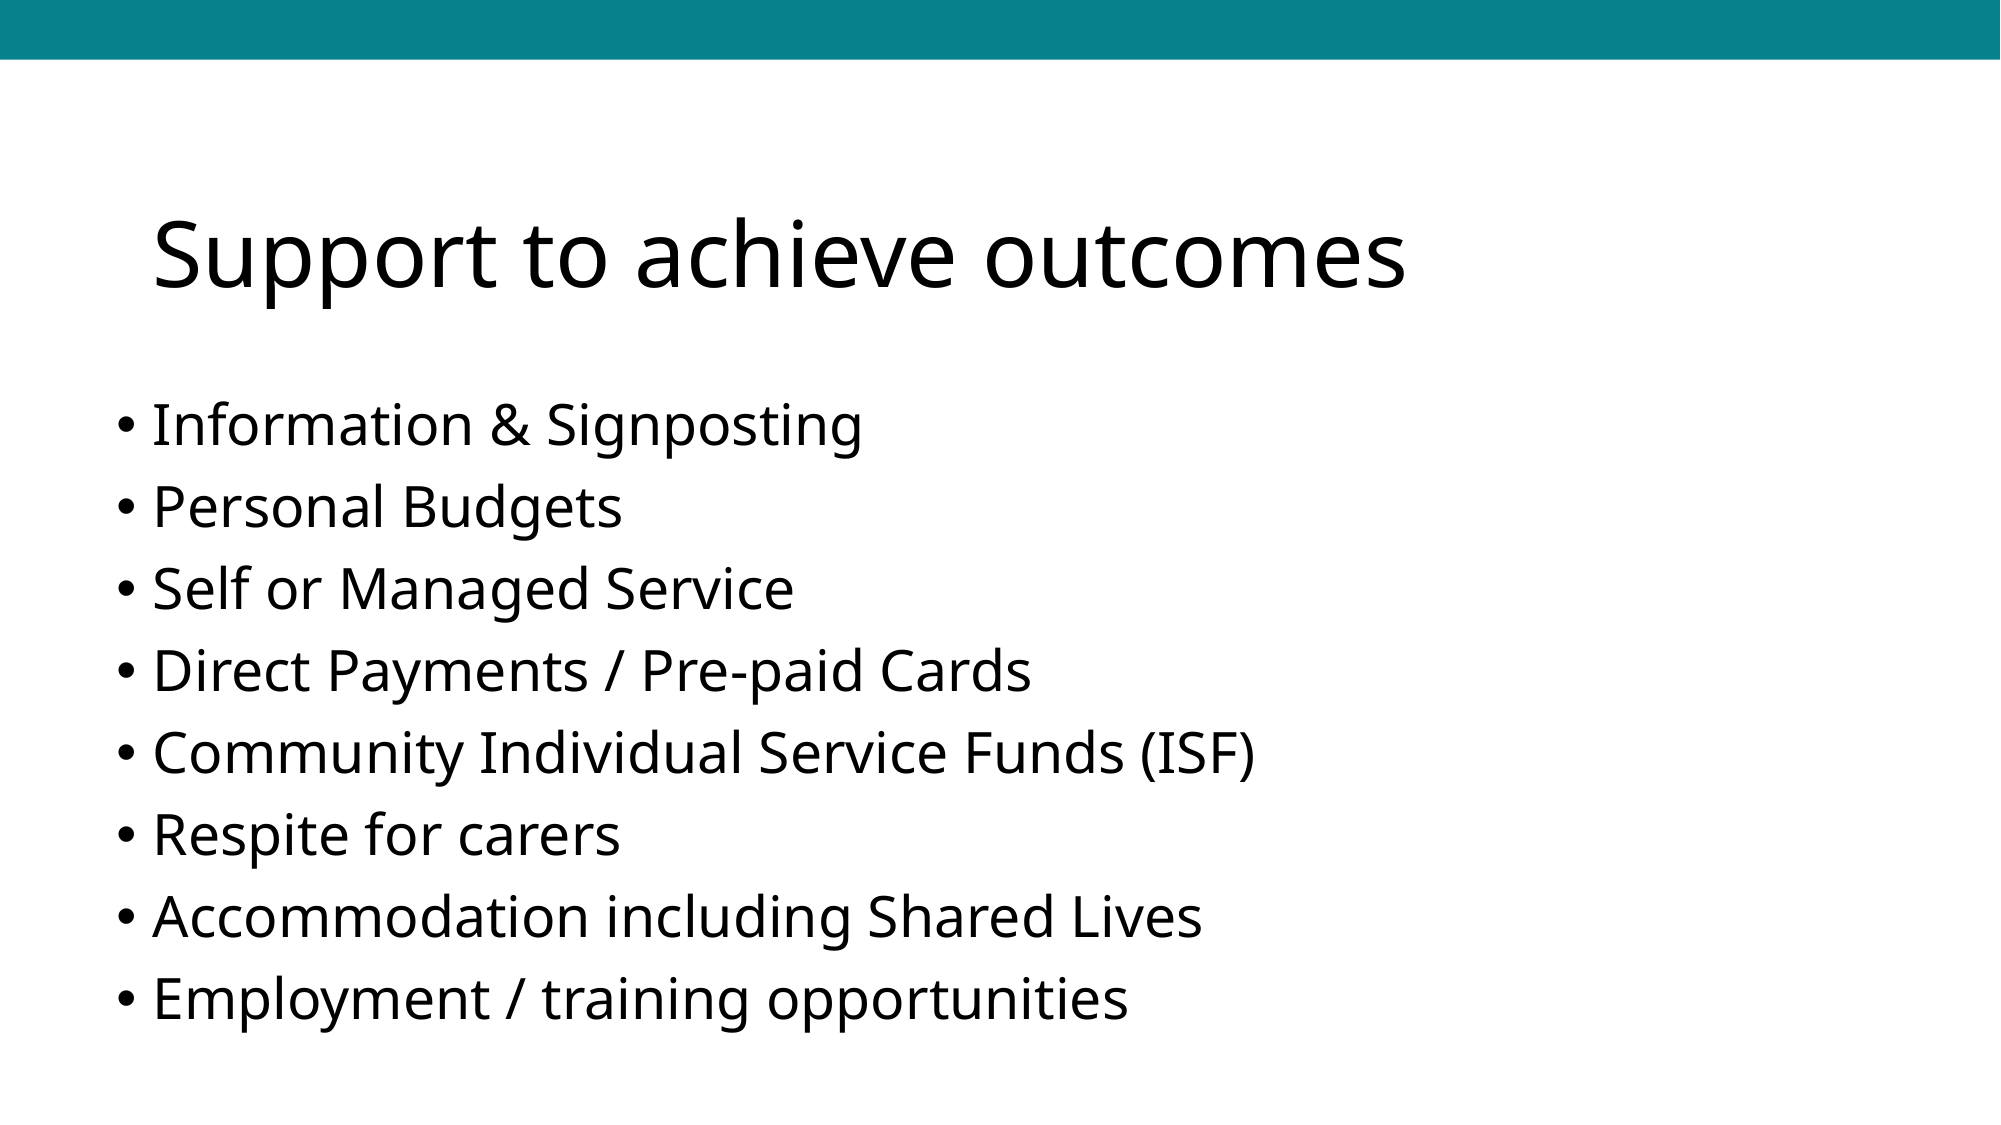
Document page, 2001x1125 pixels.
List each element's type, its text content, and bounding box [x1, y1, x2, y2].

title Support to achieve outcomes [137, 149, 1863, 367]
list Information & Signposting Personal Budgets Self or Managed Service Direct Payments / Pre-paid Cards Community Individual Service Funds (ISF) Respite for carers Accommodation including Shared Lives Employment / training opportunities [101, 388, 1961, 1043]
